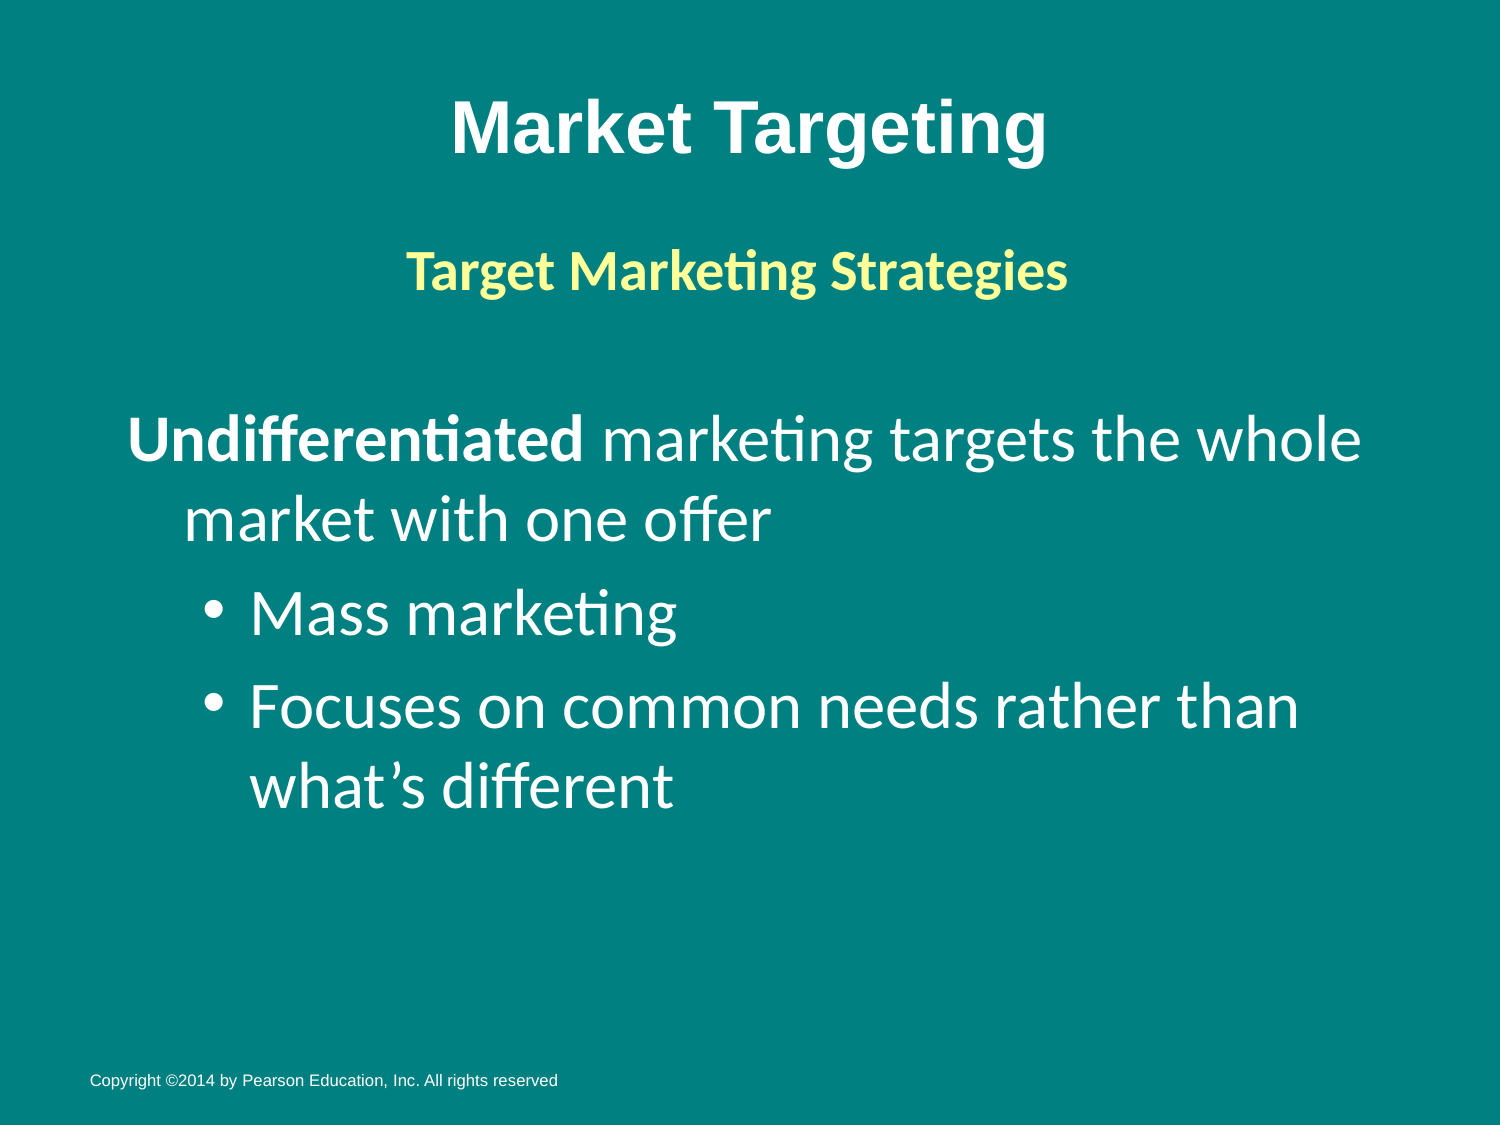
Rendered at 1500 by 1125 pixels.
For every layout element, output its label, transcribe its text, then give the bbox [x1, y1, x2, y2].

title Market Targeting [112, 37, 1388, 226]
text_box Copyright ©2014 by Pearson Education, Inc. All rights reserved [74, 1062, 825, 1098]
list Target Marketing Strategies [149, 224, 1326, 288]
list Undifferentiated marketing targets the whole market with one offer Mass marketing Focuses on common needs rather than what’s different [112, 387, 1388, 1063]
